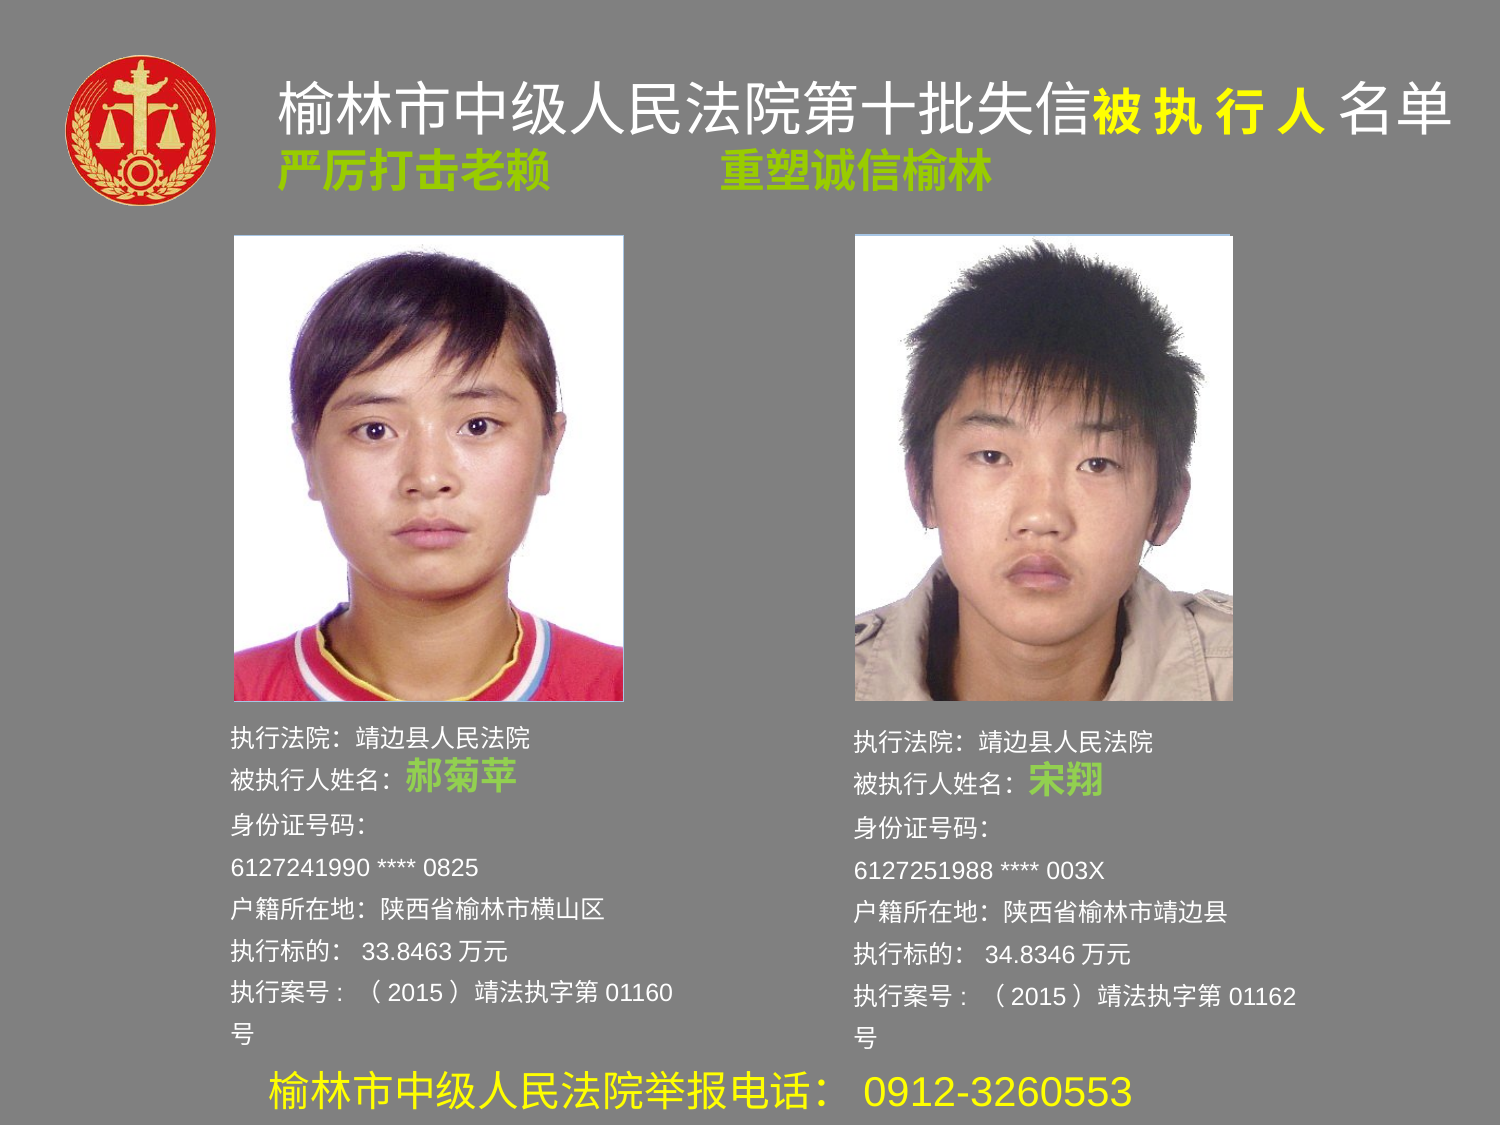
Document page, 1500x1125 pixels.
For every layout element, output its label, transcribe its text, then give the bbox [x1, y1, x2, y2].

picture [234, 235, 624, 702]
picture [65, 55, 217, 206]
picture [855, 235, 1233, 702]
title 榆林市中级人民法院第十批失信被 执 行 人 名单 严厉打击老赖 重塑诚信榆林 [261, 23, 1500, 246]
text_box 榆林市中级人民法院举报电话：0912-3260553 [84, 1066, 1399, 1125]
text_box 执行法院：靖边县人民法院 被执行人姓名：宋翔 身份证号码： 6127251988 **** 003X 户籍所在地：陕西省榆林市靖边县 执行标的：34.8346万元 执行案号: （2015）靖法执字第01162号 [838, 718, 1316, 1035]
text_box 执行法院：靖边县人民法院 被执行人姓名：郝菊苹 身份证号码： 6127241990 **** 0825 户籍所在地：陕西省榆林市横山区 执行标的：33.8463万元 执行案号: （2015）靖法执字第01160号 [215, 714, 692, 1032]
